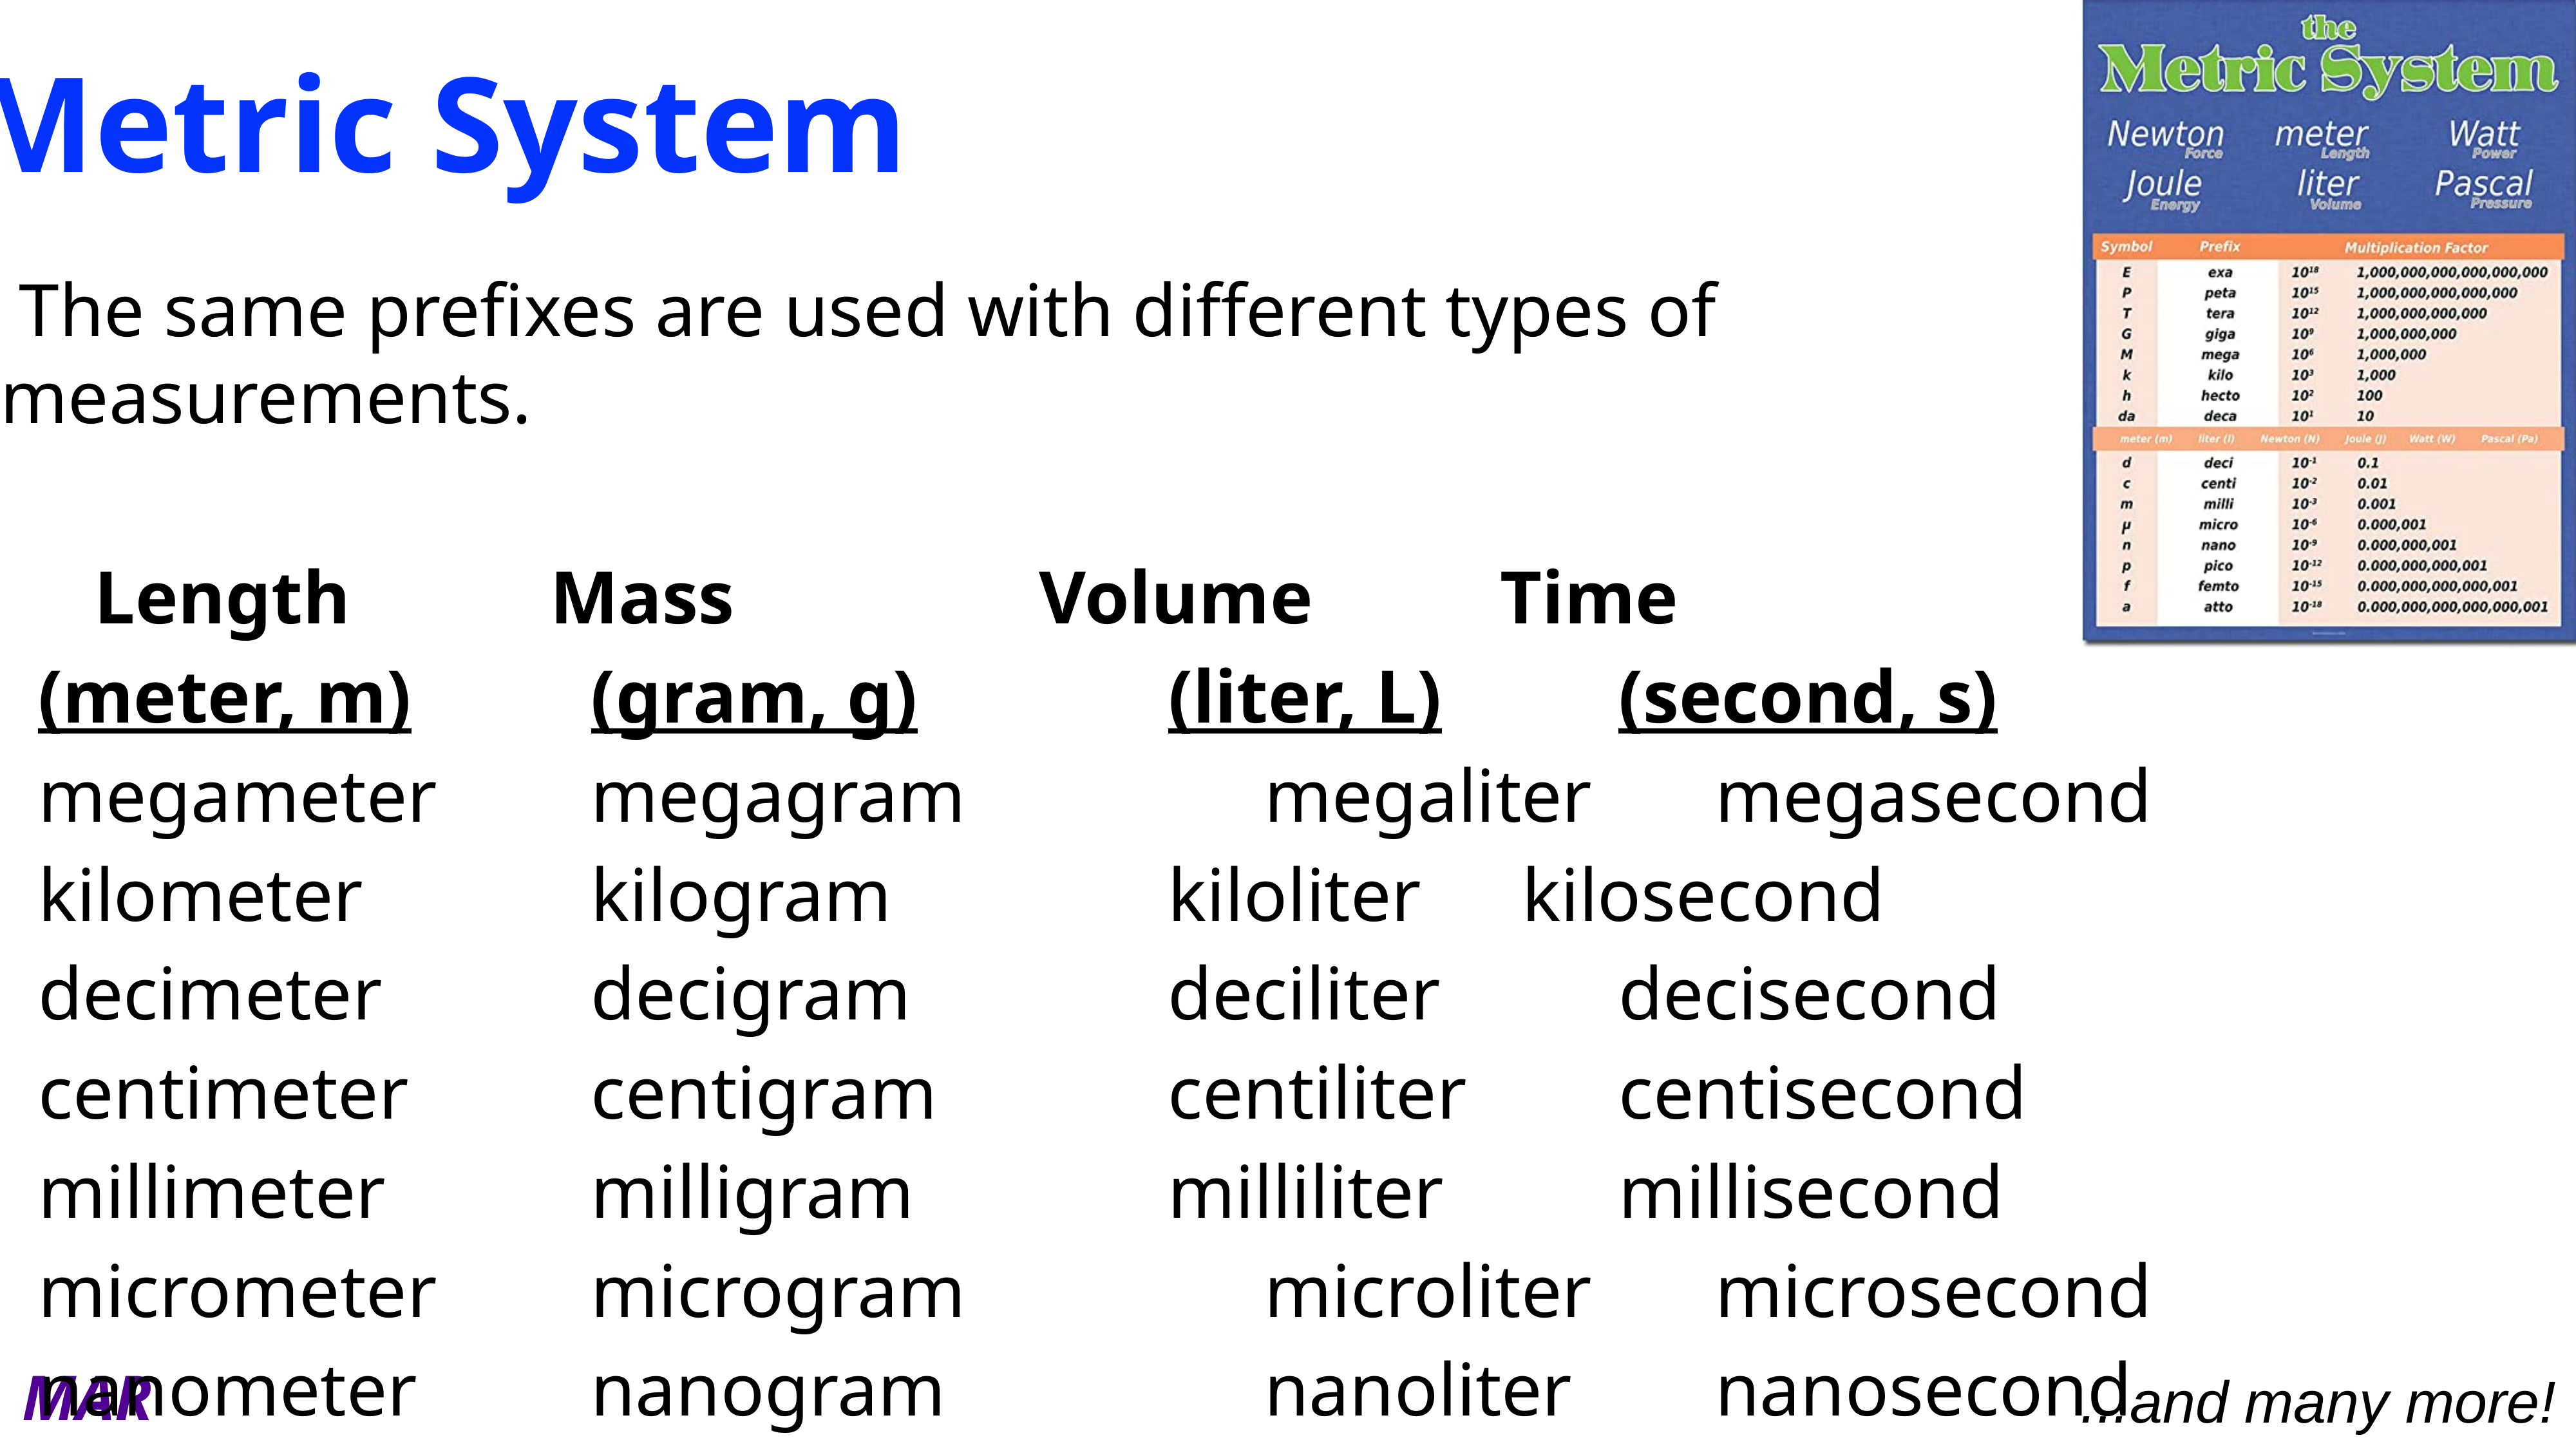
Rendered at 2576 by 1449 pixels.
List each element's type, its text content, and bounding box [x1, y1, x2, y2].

list The same prefixes are used with different types of measurements. Length Mass Volume Time (meter, m) (gram, g) (liter, L) (second, s) megameter megagram megaliter megasecond kilometer kilogram kiloliter kilosecond decimeter decigram deciliter decisecond centimeter centigram centiliter centisecond millimeter milligram milliliter millisecond micrometer microgram microliter microsecond nanometer nanogram nanoliter nanosecond [0, 256, 2204, 1449]
text_box ...and many more! [2073, 1356, 2564, 1442]
title Metric System [0, 28, 1092, 211]
picture [2079, 0, 2576, 650]
